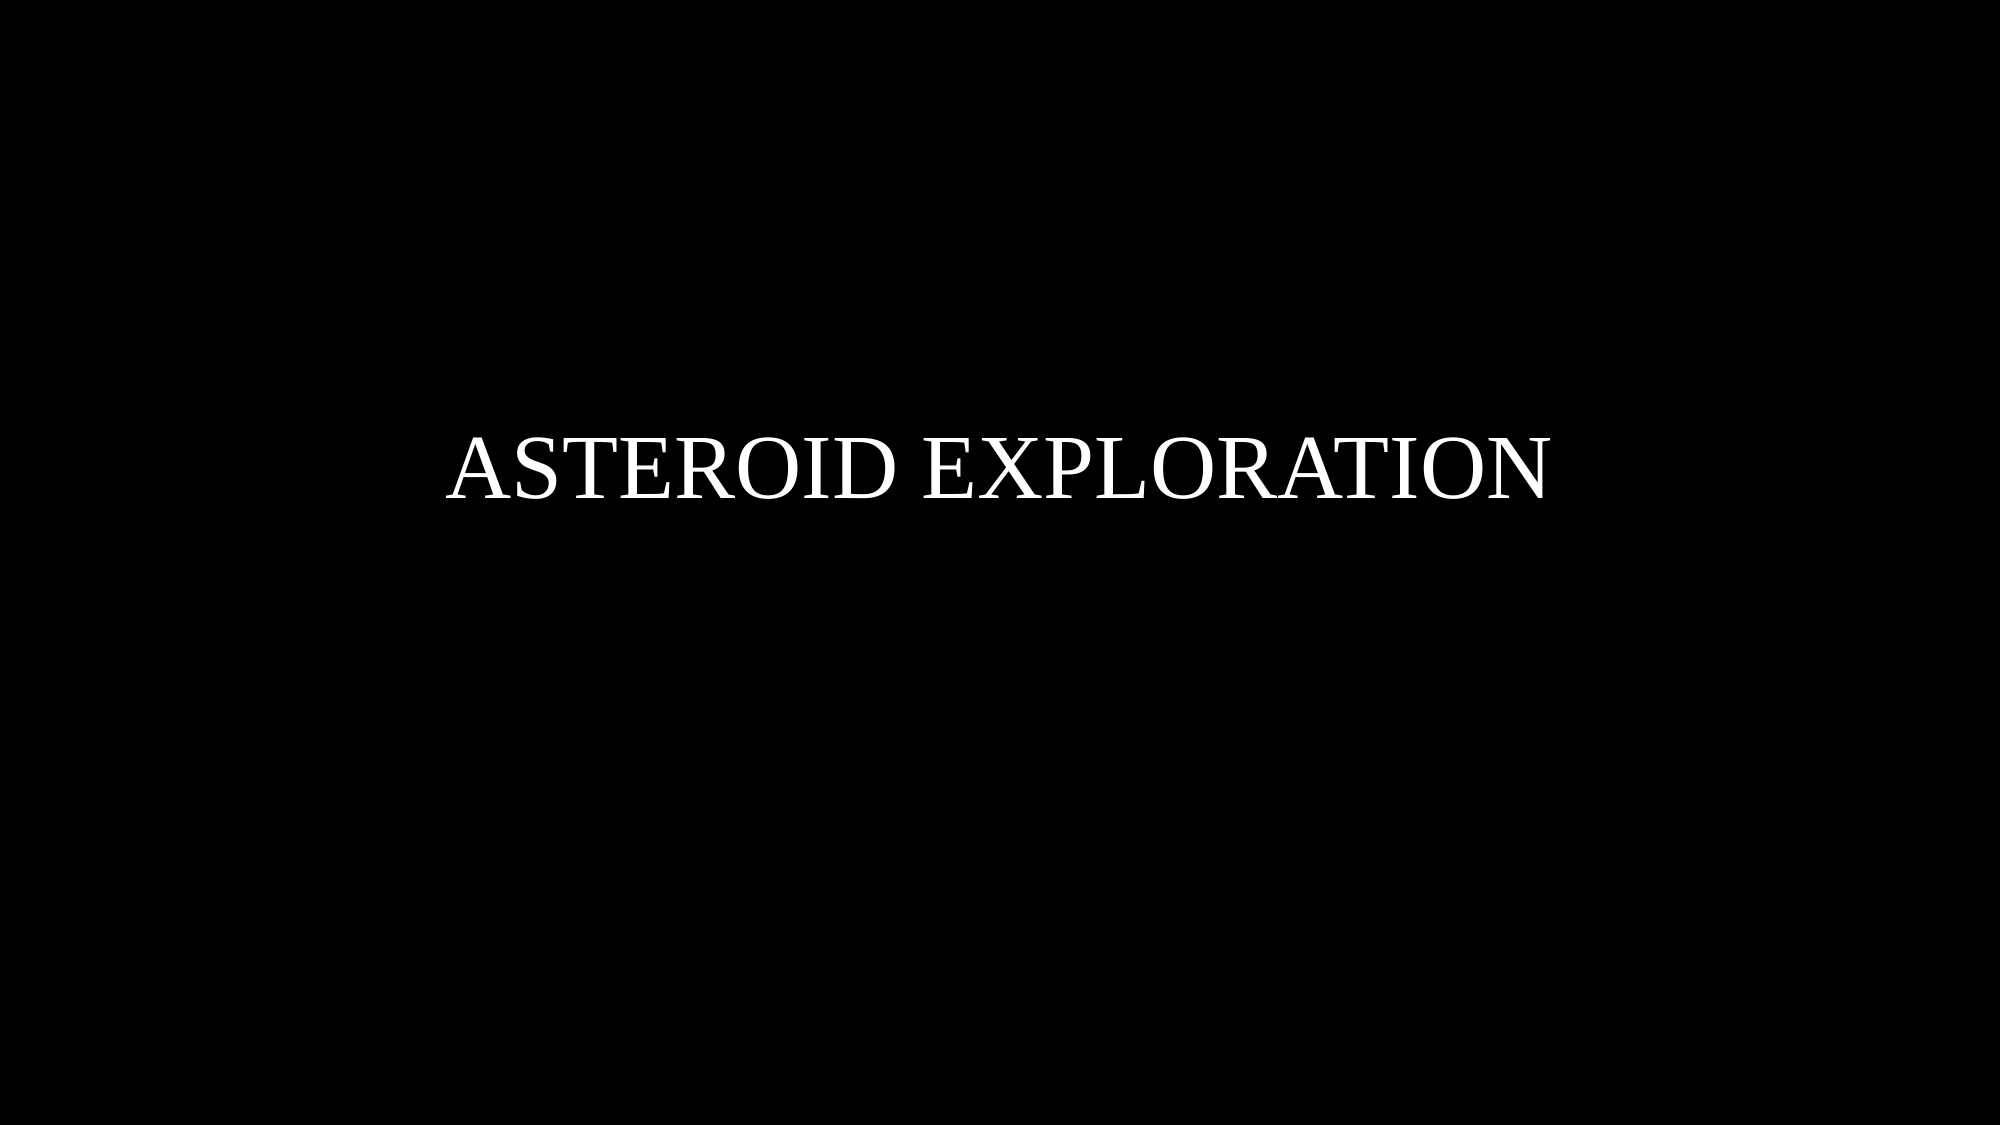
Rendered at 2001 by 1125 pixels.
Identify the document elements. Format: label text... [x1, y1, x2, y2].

title Asteroid Exploration [137, 398, 1863, 540]
